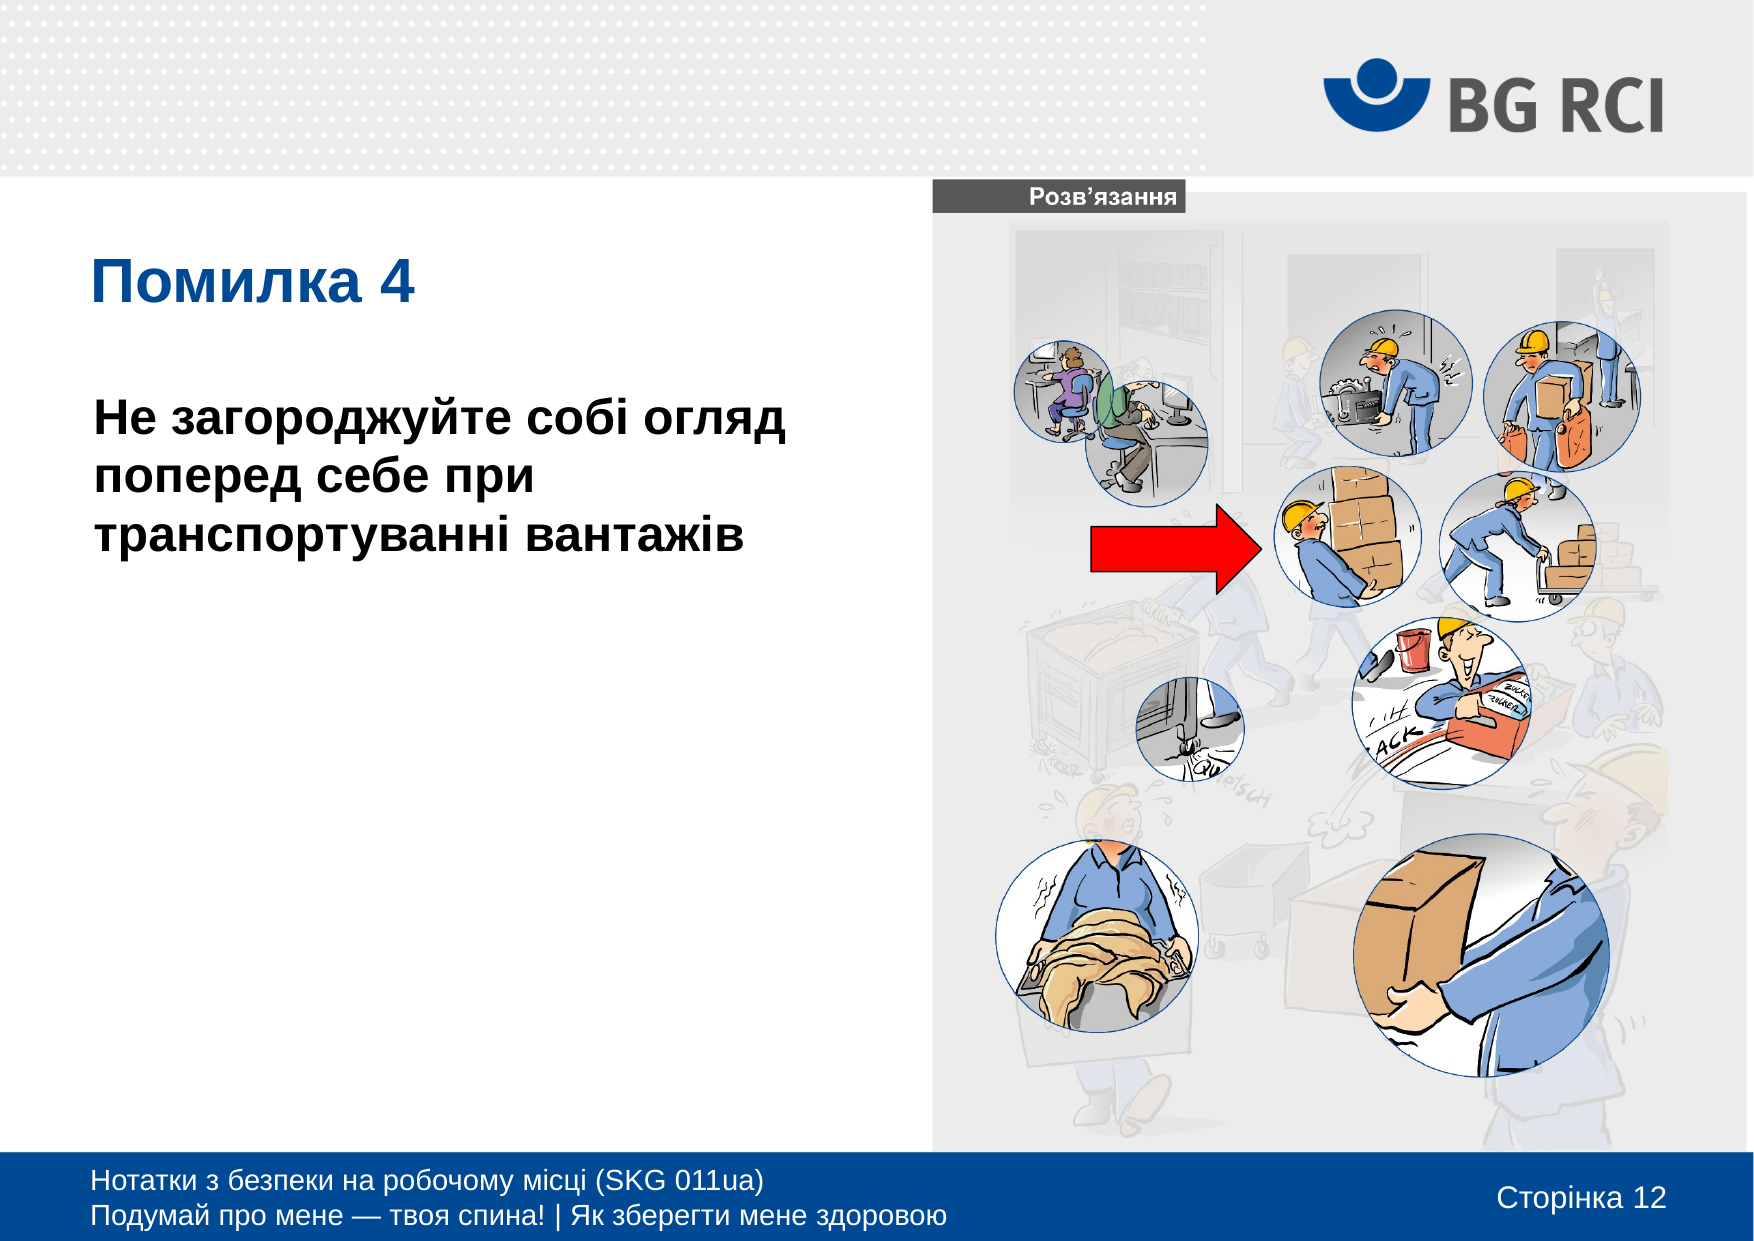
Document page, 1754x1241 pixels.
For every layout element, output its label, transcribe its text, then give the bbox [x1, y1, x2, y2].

text_box Не загороджуйте собі огляд поперед себе при транспортуванні вантажів [78, 378, 927, 569]
slide_number Сторінка 12 [1407, 1161, 1668, 1241]
text_box Помилка 4 [90, 239, 927, 338]
picture [0, 0, 1754, 1241]
